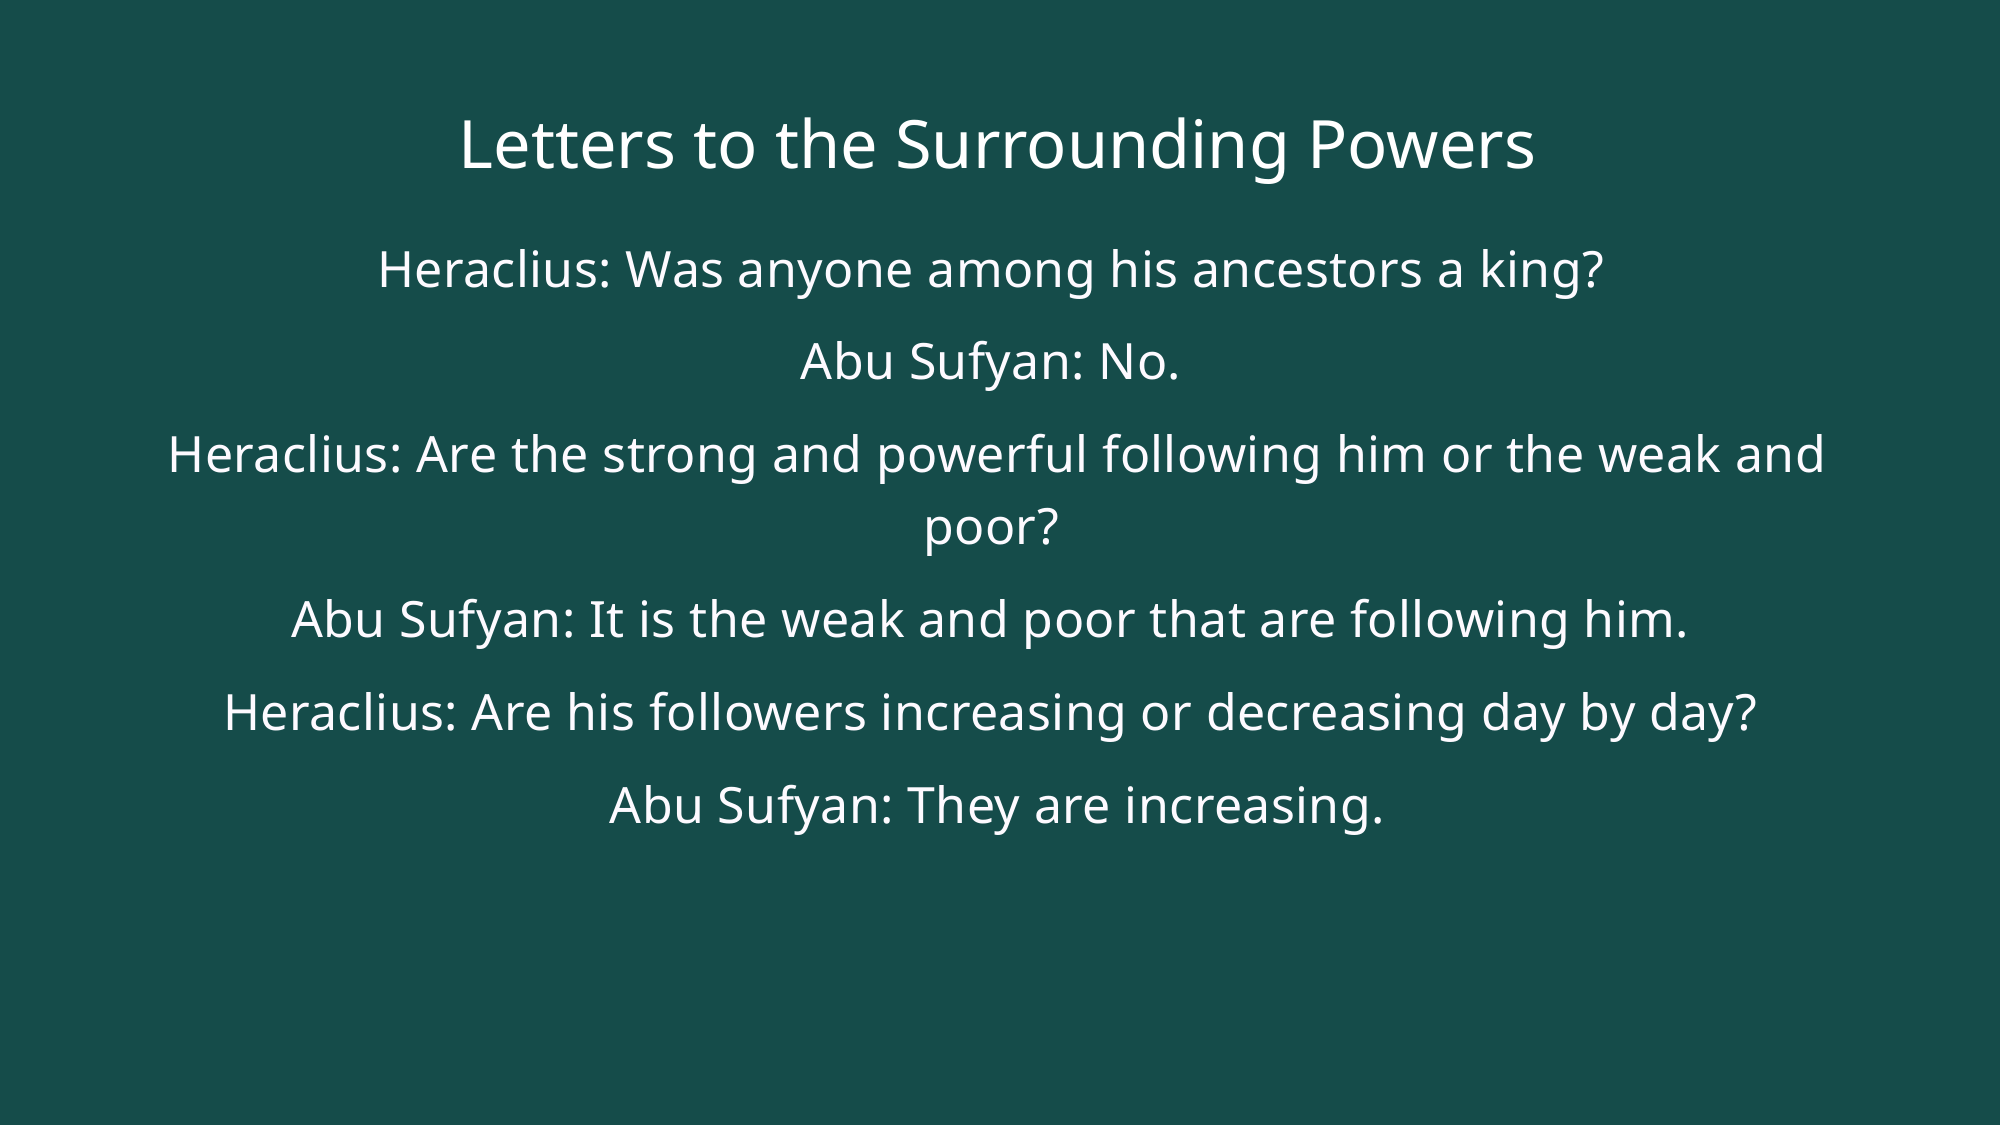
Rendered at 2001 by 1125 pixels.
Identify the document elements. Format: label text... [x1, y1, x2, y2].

list Heraclius: Was anyone among his ancestors a king? Abu Sufyan: No. Heraclius: Are the strong and powerful following him or the weak and poor? Abu Sufyan: It is the weak and poor that are following him. Heraclius: Are his followers increasing or decreasing day by day? Abu Sufyan: They are increasing. [118, 224, 1878, 947]
title Letters to the Surrounding Powers [118, 101, 1878, 224]
